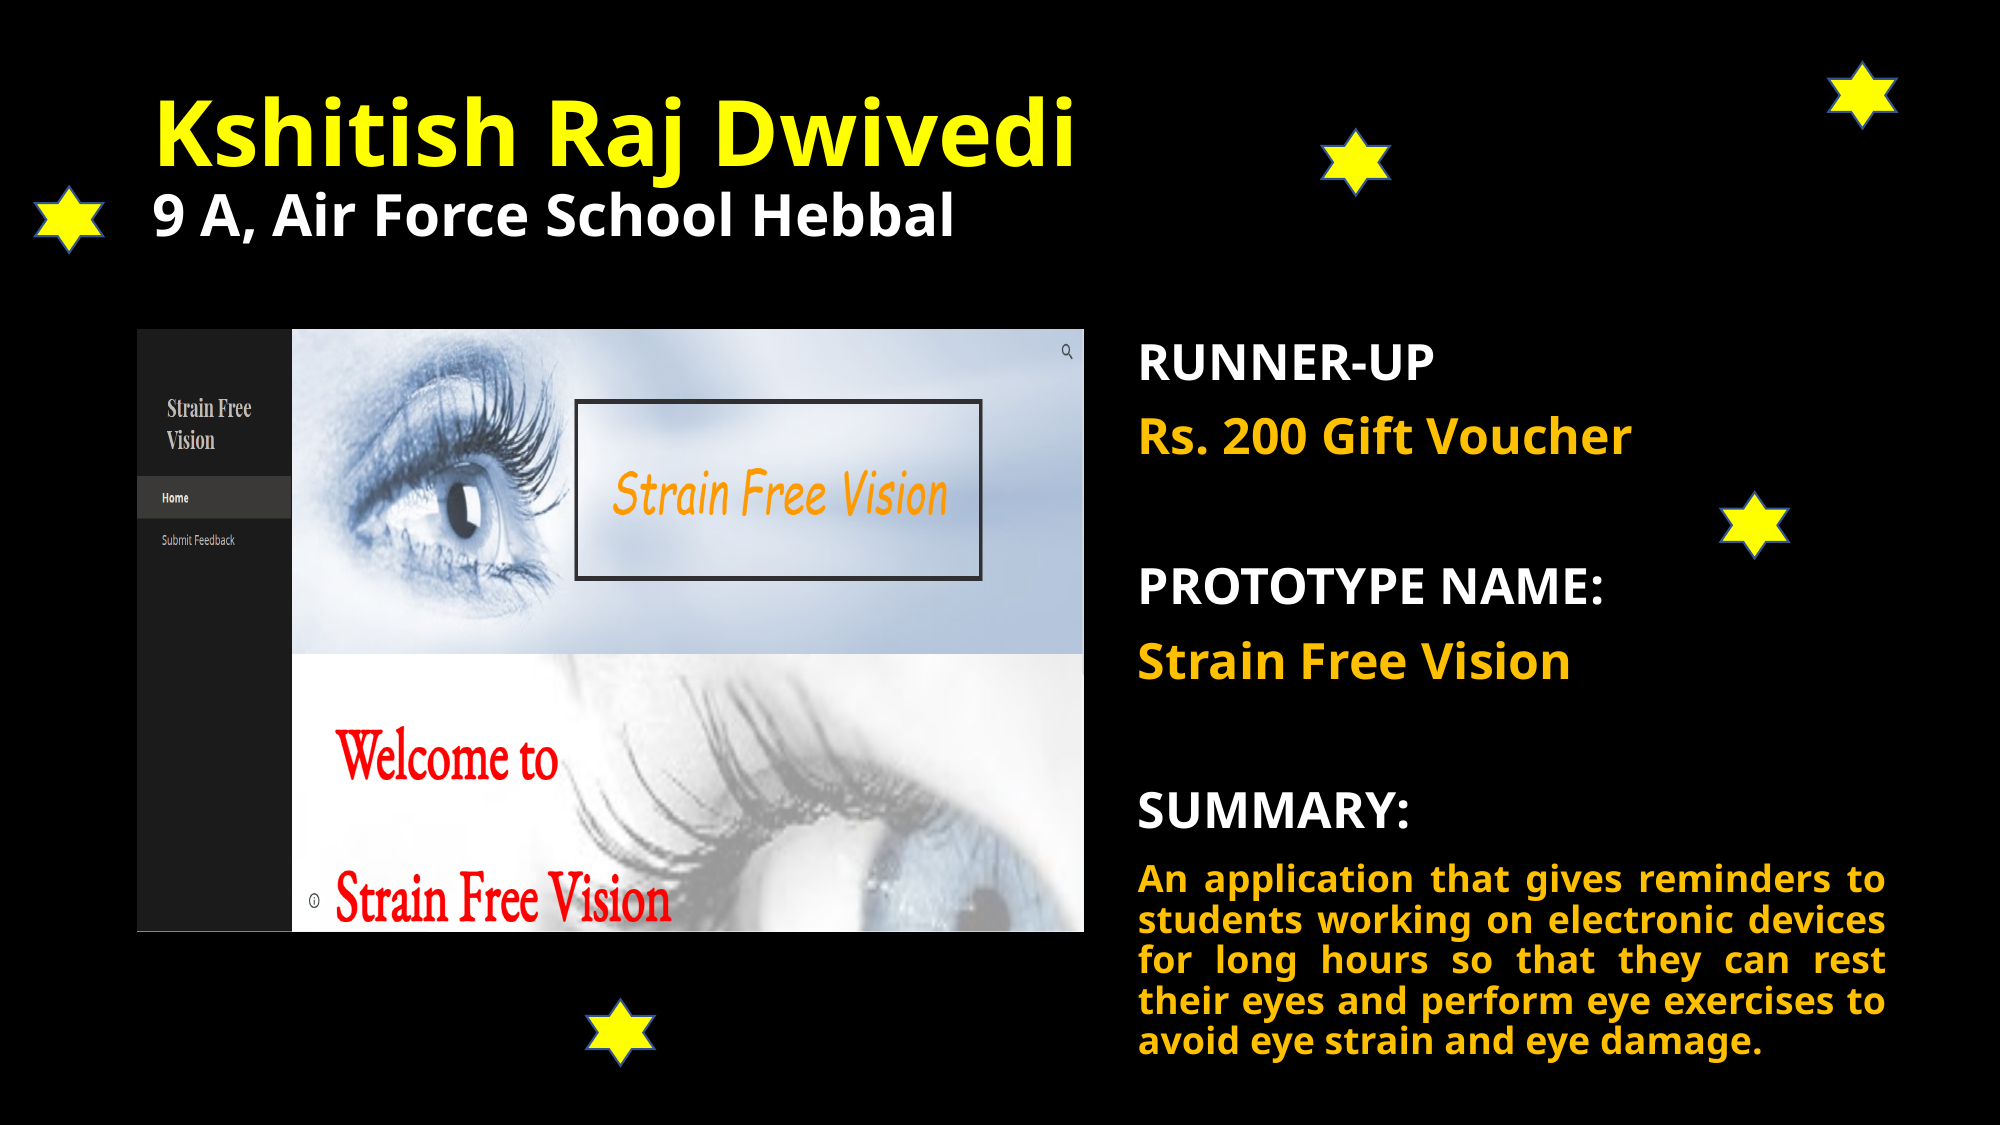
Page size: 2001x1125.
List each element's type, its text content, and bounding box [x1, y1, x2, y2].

text_box [1718, 490, 1791, 561]
text_box [1319, 127, 1392, 198]
title Kshitish Raj Dwivedi 9 A, Air Force School Hebbal [137, 59, 1863, 278]
text_box [584, 997, 657, 1068]
picture [137, 329, 1084, 932]
text_box [1826, 60, 1899, 131]
text_box [33, 184, 106, 255]
list RUNNER-UP Rs. 200 Gift Voucher PROTOTYPE NAME: Strain Free Vision SUMMARY: An application that gives reminders to students working on electronic devices for long hours so that they can rest their eyes and perform eye exercises to avoid eye strain and eye damage. [1122, 329, 1902, 1040]
